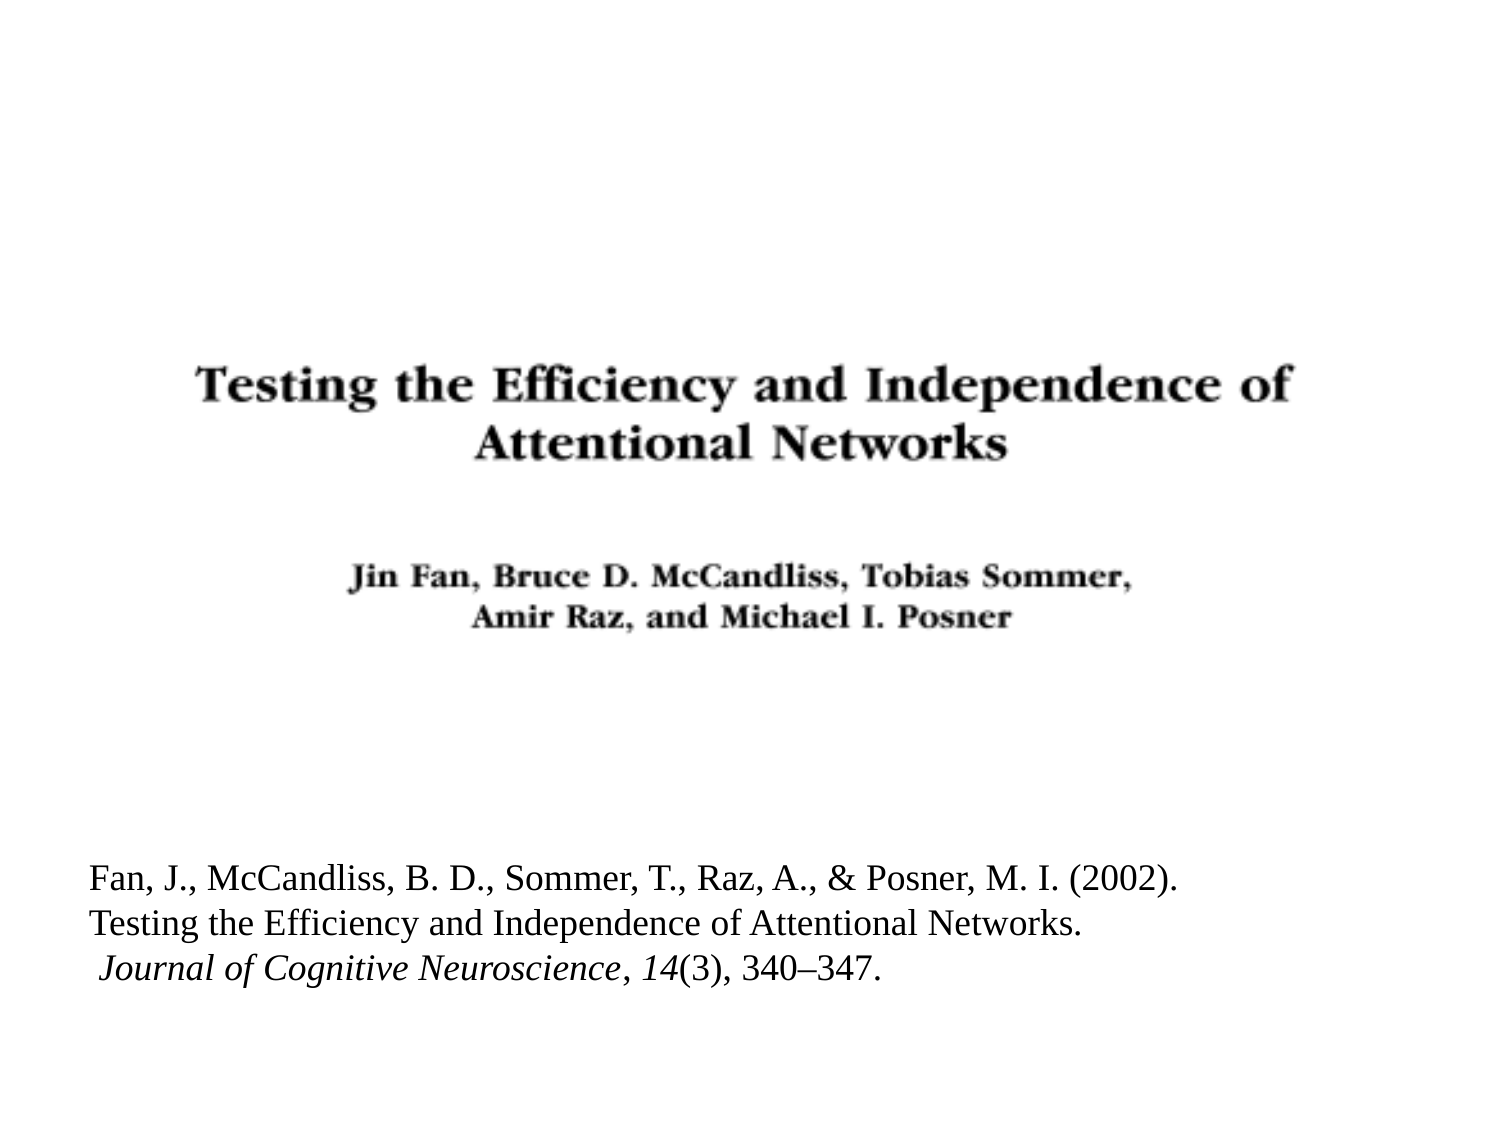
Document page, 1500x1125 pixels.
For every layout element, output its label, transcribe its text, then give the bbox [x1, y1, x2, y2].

picture [23, 282, 1471, 776]
text_box Fan, J., McCandliss, B. D., Sommer, T., Raz, A., & Posner, M. I. (2002). Testing the Efficiency and Independence of Attentional Networks. Journal of Cognitive Neuroscience, 14(3), 340–347. [74, 845, 1421, 996]
